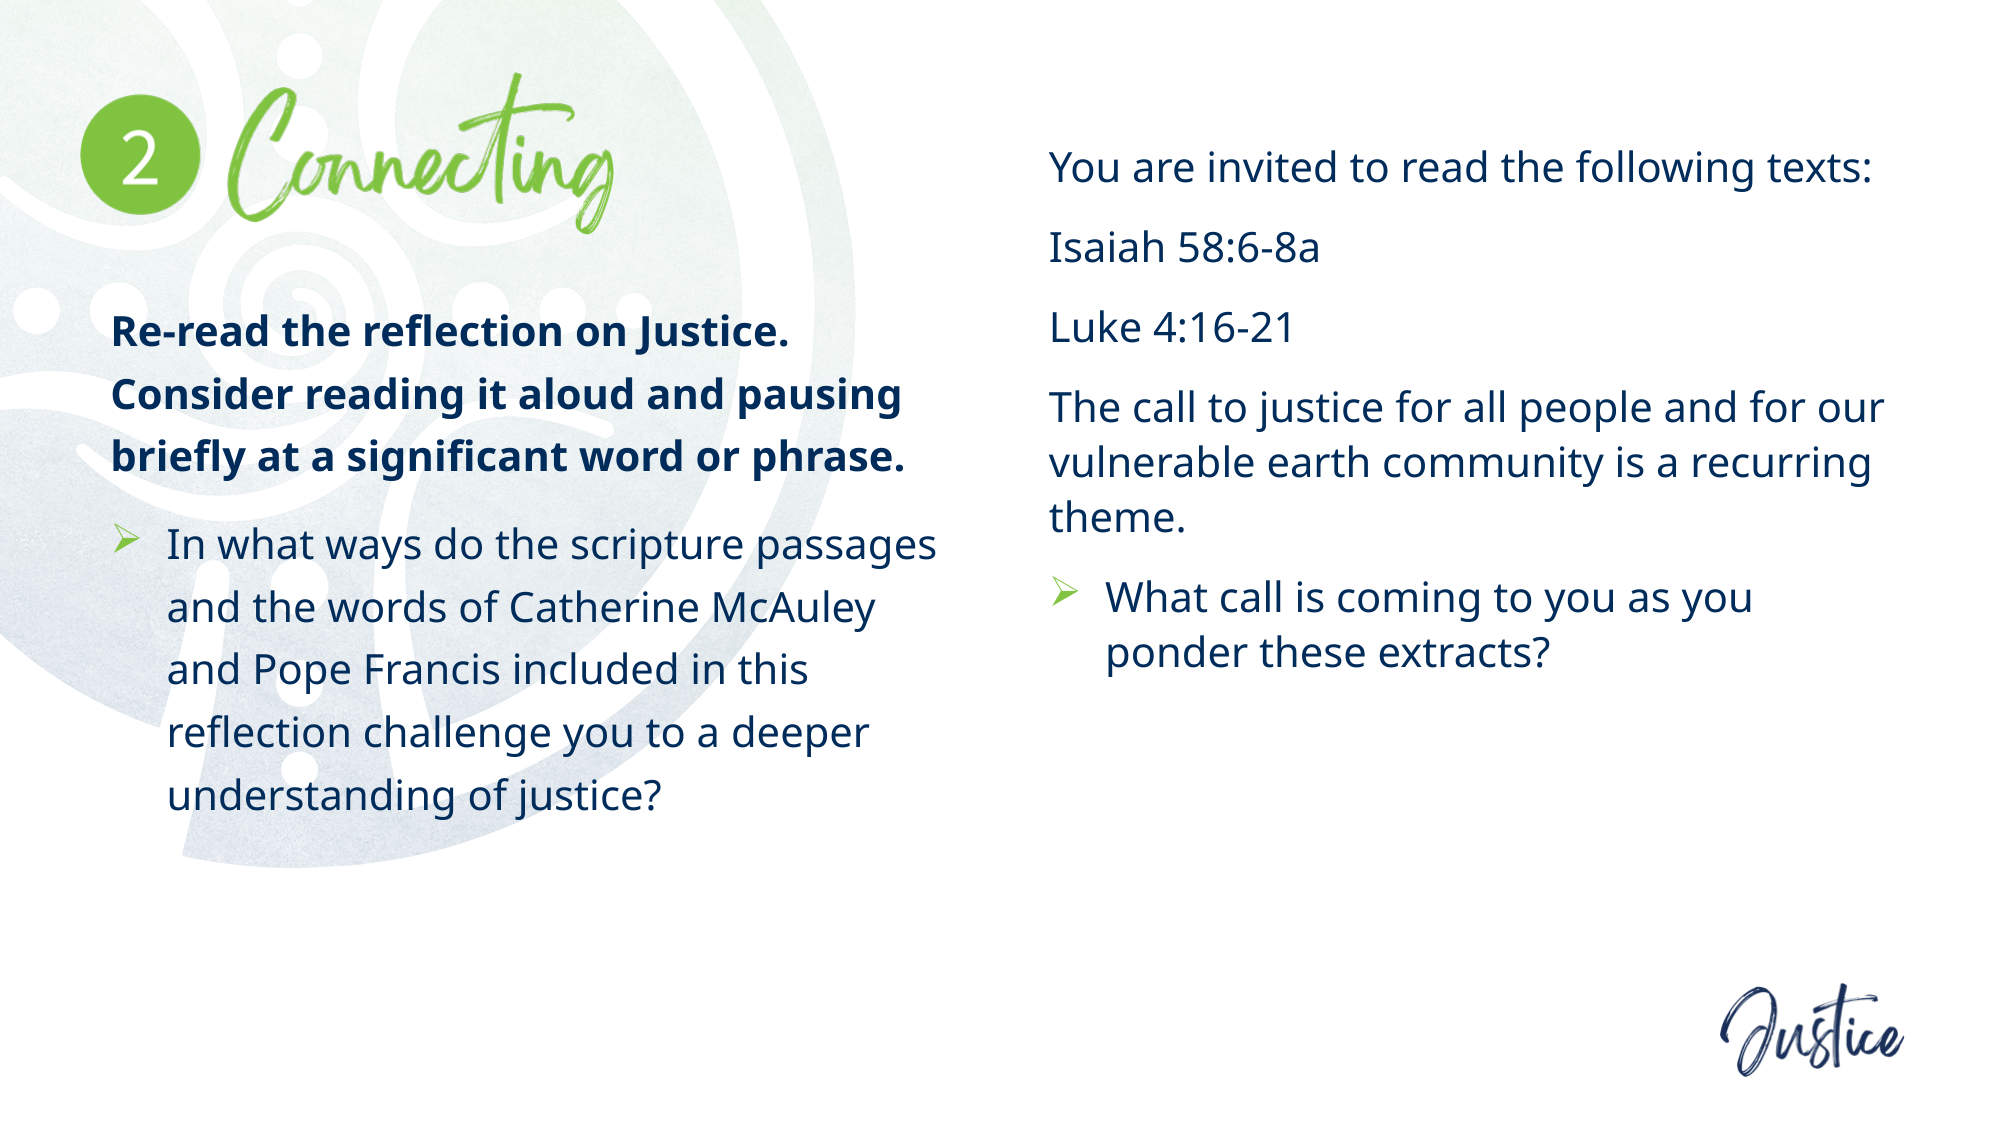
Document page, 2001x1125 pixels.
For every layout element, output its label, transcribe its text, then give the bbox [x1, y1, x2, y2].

picture [1720, 983, 1905, 1077]
list You are invited to read the following texts: Isaiah 58:6-8a Luke 4:16-21 The call to justice for all people and for our vulnerable earth community is a recurring theme. What call is coming to you as you ponder these extracts? [1033, 128, 1905, 945]
picture [0, 0, 893, 902]
list Re-read the reflection on Justice. Consider reading it aloud and pausing briefly at a significant word or phrase. In what ways do the scripture passages and the words of Catherine McAuley and Pope Francis included in this reflection challenge you to a deeper understanding of justice? [95, 288, 967, 1077]
